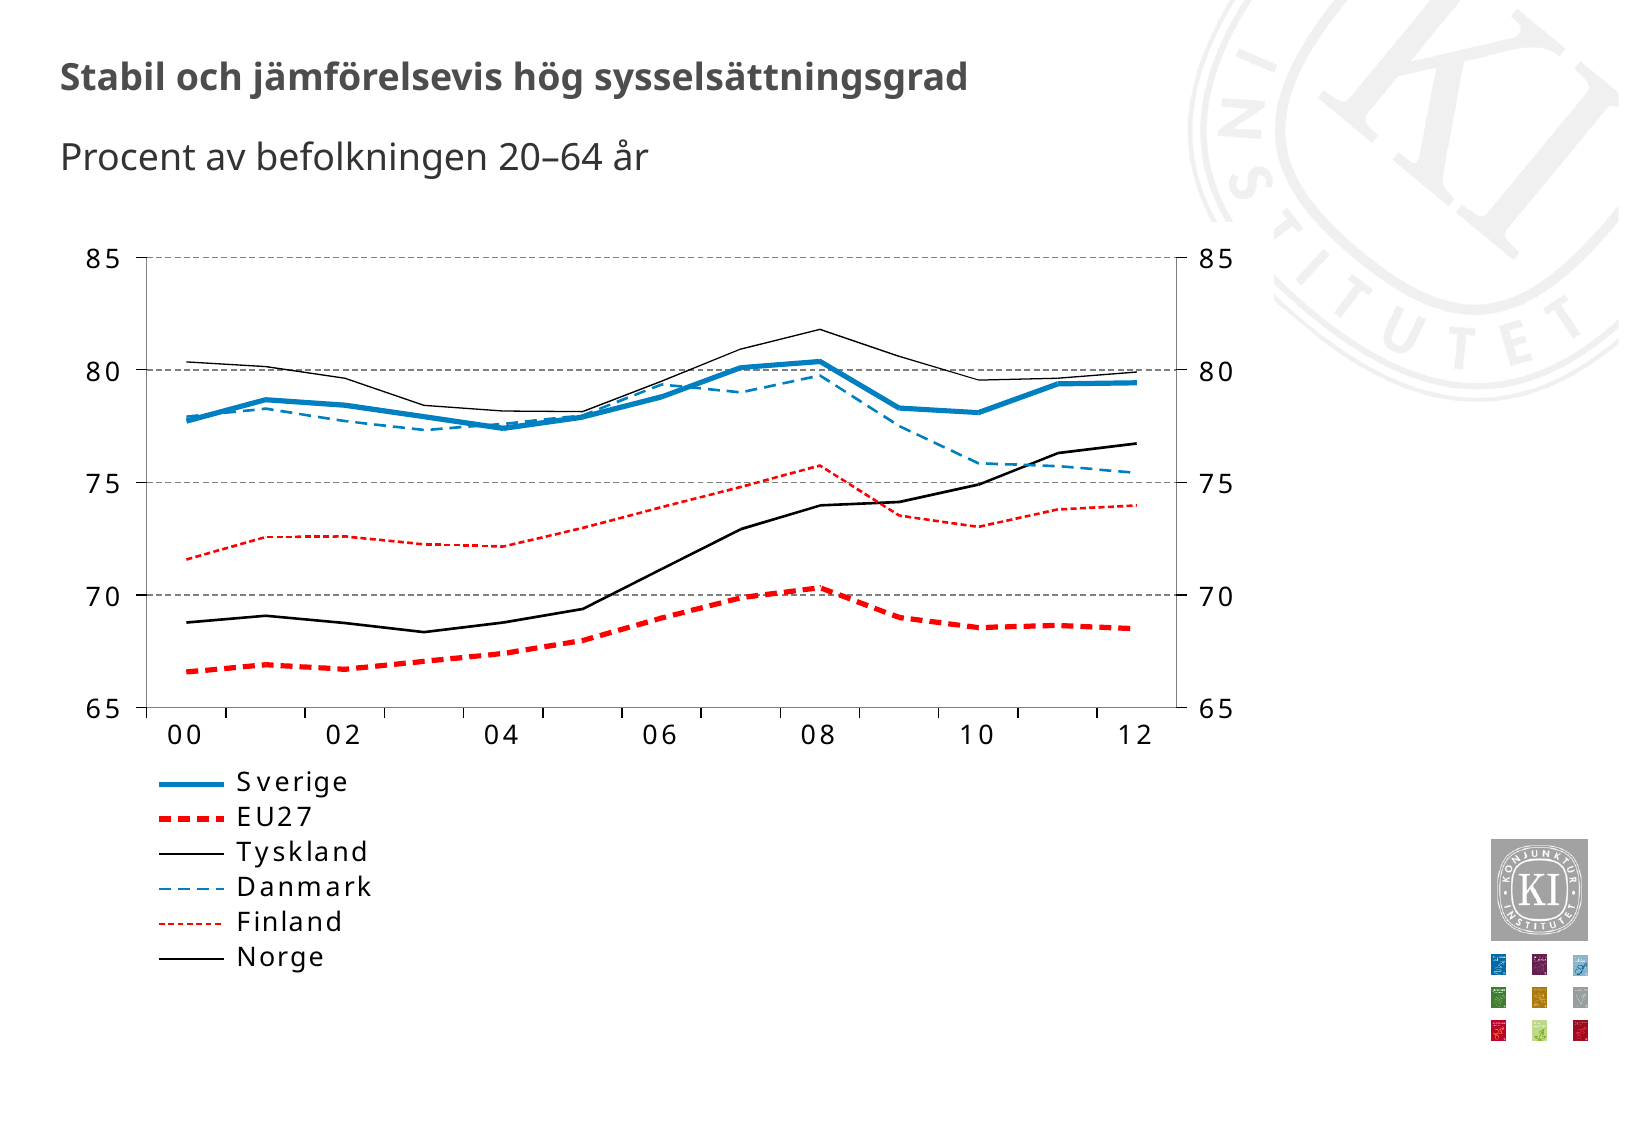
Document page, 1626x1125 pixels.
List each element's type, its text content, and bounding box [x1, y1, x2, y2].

picture [1491, 954, 1506, 975]
picture [1532, 987, 1547, 1008]
title Stabil och jämförelsevis hög sysselsättningsgrad [44, 45, 1171, 114]
picture [1573, 955, 1588, 976]
picture [1532, 954, 1547, 975]
picture [1573, 1020, 1588, 1041]
picture [1532, 1020, 1547, 1041]
picture [44, 0, 1625, 1000]
picture [1491, 839, 1588, 941]
picture [1573, 987, 1588, 1008]
list Procent av befolkningen 20–64 år [44, 125, 1191, 219]
picture [1491, 987, 1506, 1008]
picture [1491, 1020, 1506, 1041]
